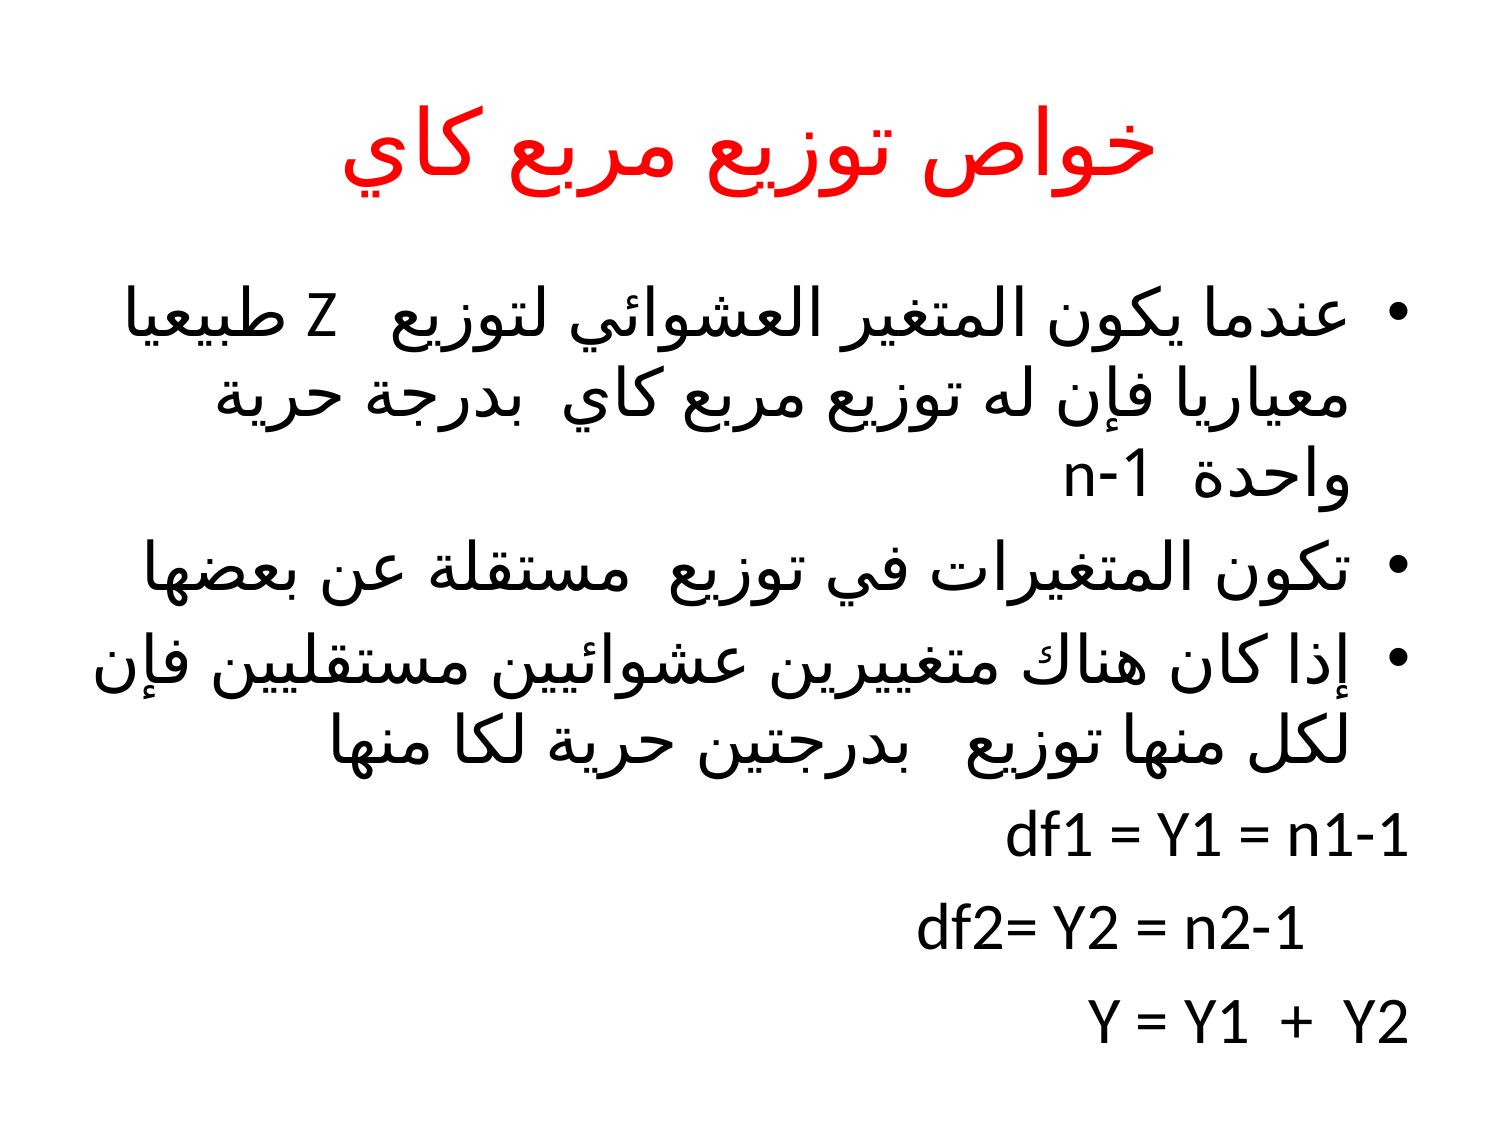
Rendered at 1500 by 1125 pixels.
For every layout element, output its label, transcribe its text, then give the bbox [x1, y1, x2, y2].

title خواص توزيع مربع كاي [75, 45, 1425, 233]
